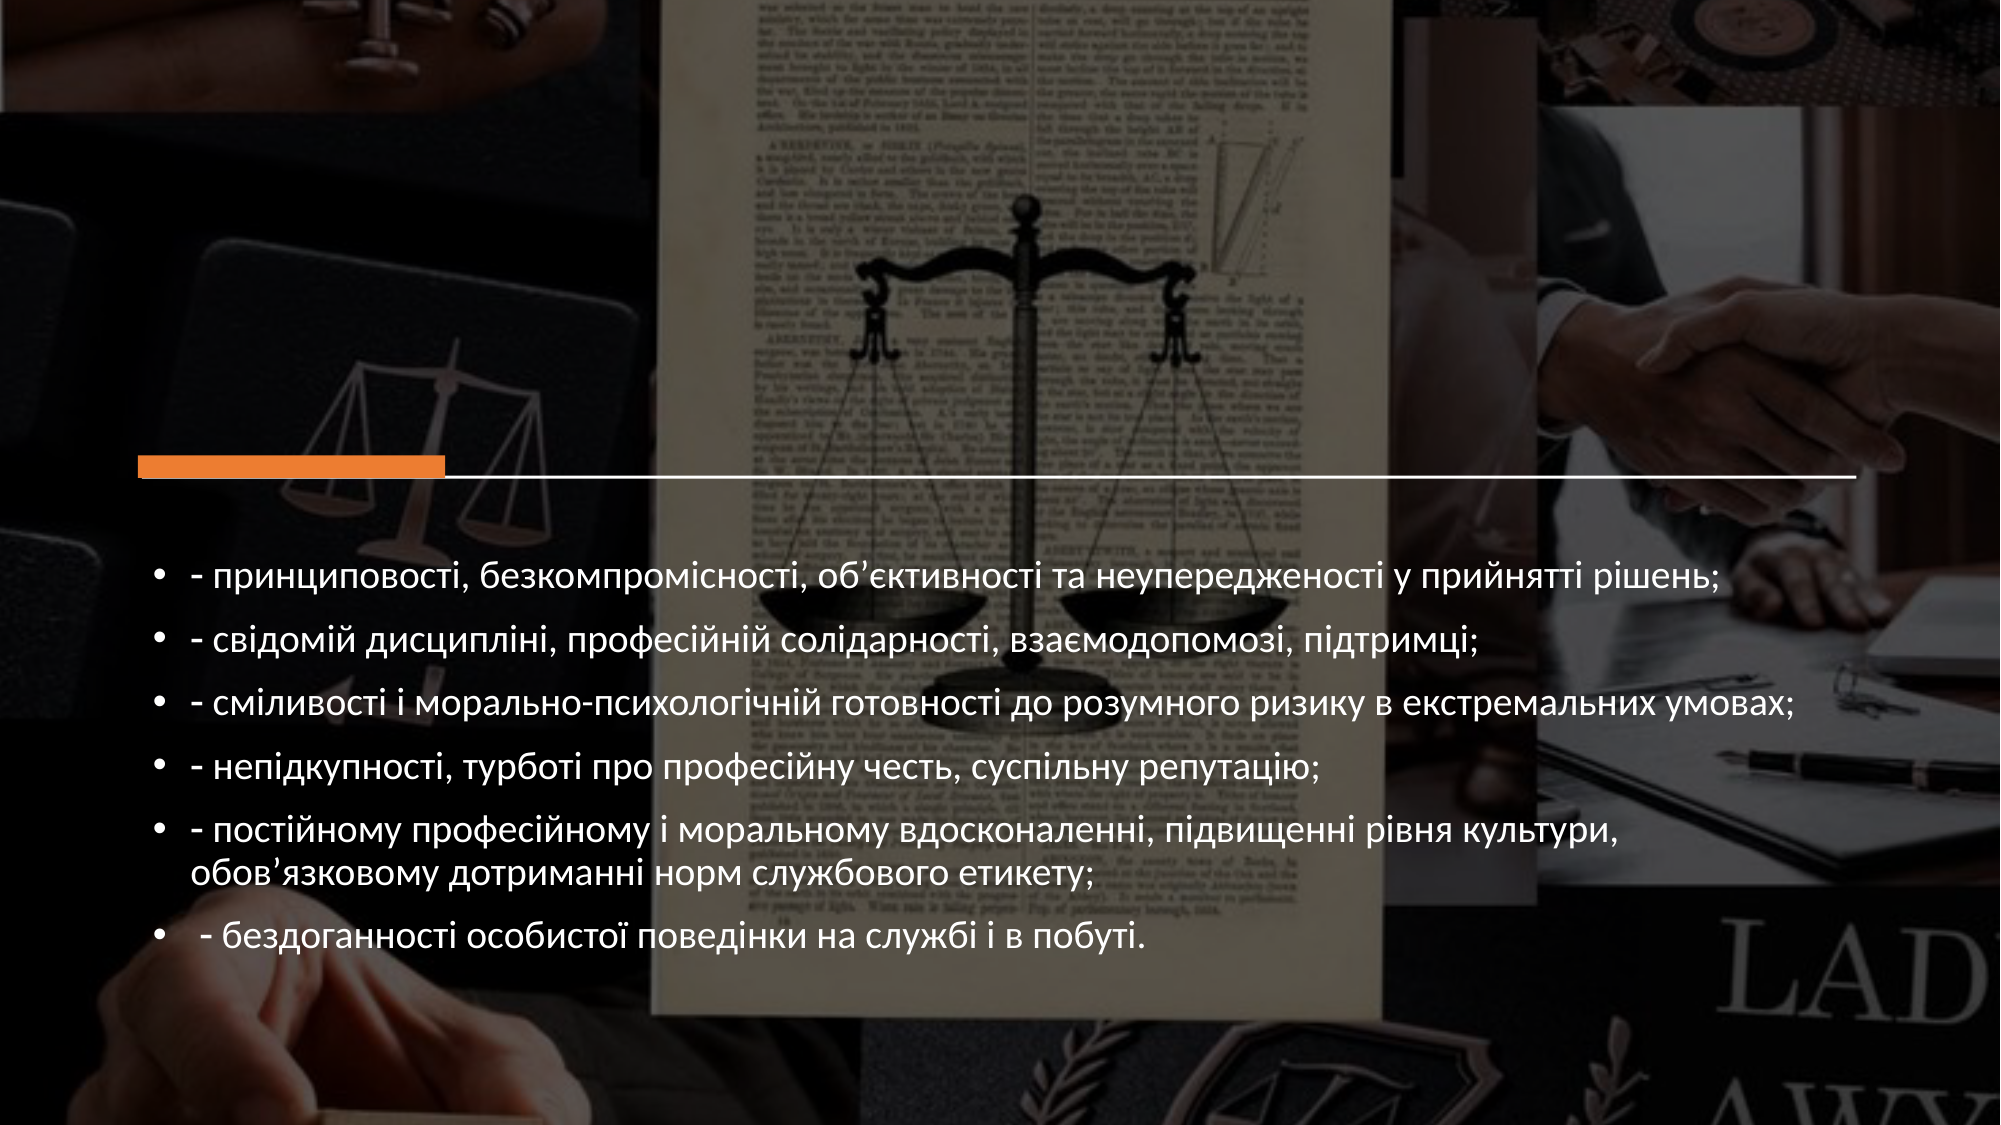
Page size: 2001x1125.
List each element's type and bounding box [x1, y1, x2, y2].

list [0, 0, 2000, 1125]
